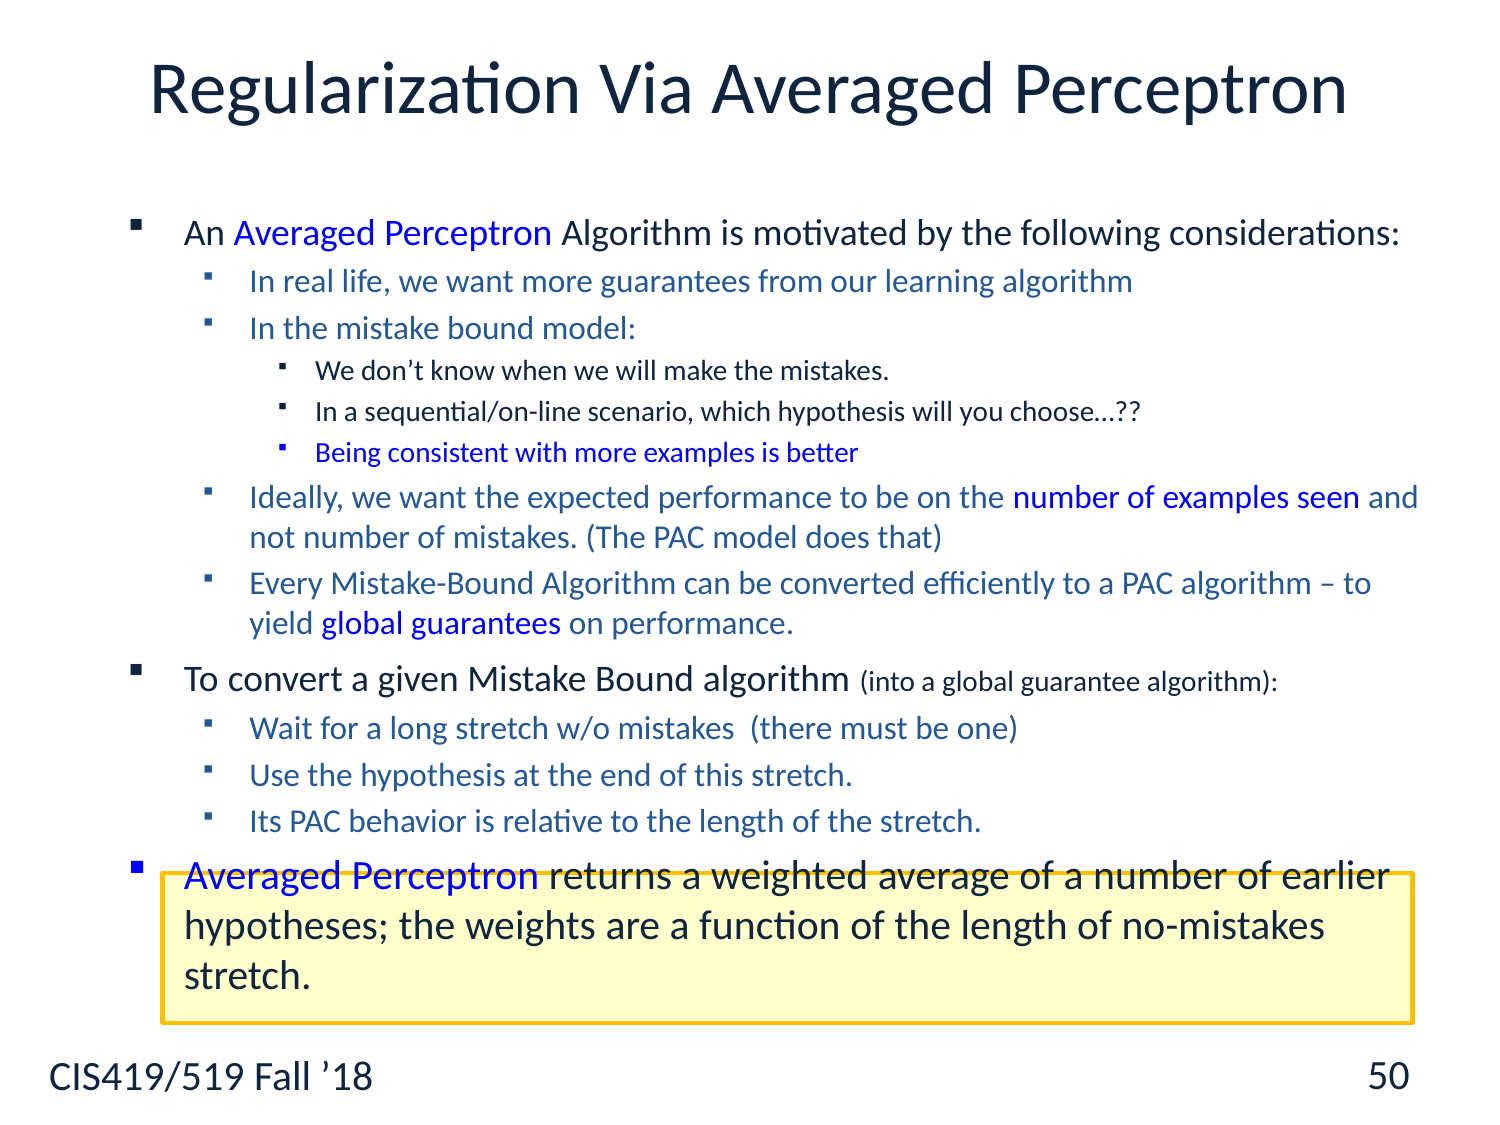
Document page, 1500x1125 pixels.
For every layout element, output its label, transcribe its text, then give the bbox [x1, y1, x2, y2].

list An Averaged Perceptron Algorithm is motivated by the following considerations: In real life, we want more guarantees from our learning algorithm In the mistake bound model: We don’t know when we will make the mistakes. In a sequential/on-line scenario, which hypothesis will you choose…?? Being consistent with more examples is better Ideally, we want the expected performance to be on the number of examples seen and not number of mistakes. (The PAC model does that) Every Mistake-Bound Algorithm can be converted efficiently to a PAC algorithm – to yield global guarantees on performance. To convert a given Mistake Bound algorithm (into a global guarantee algorithm): Wait for a long stretch w/o mistakes (there must be one) Use the hypothesis at the end of this stretch. Its PAC behavior is relative to the length of the stretch. Averaged Perceptron returns a weighted average of a number of earlier hypotheses; the weights are a function of the length of no-mistakes stretch. [112, 200, 1450, 1018]
text_box [160, 1018, 1415, 1025]
slide_number 50 [1074, 1042, 1425, 1103]
text_box [112, 0, 1388, 188]
